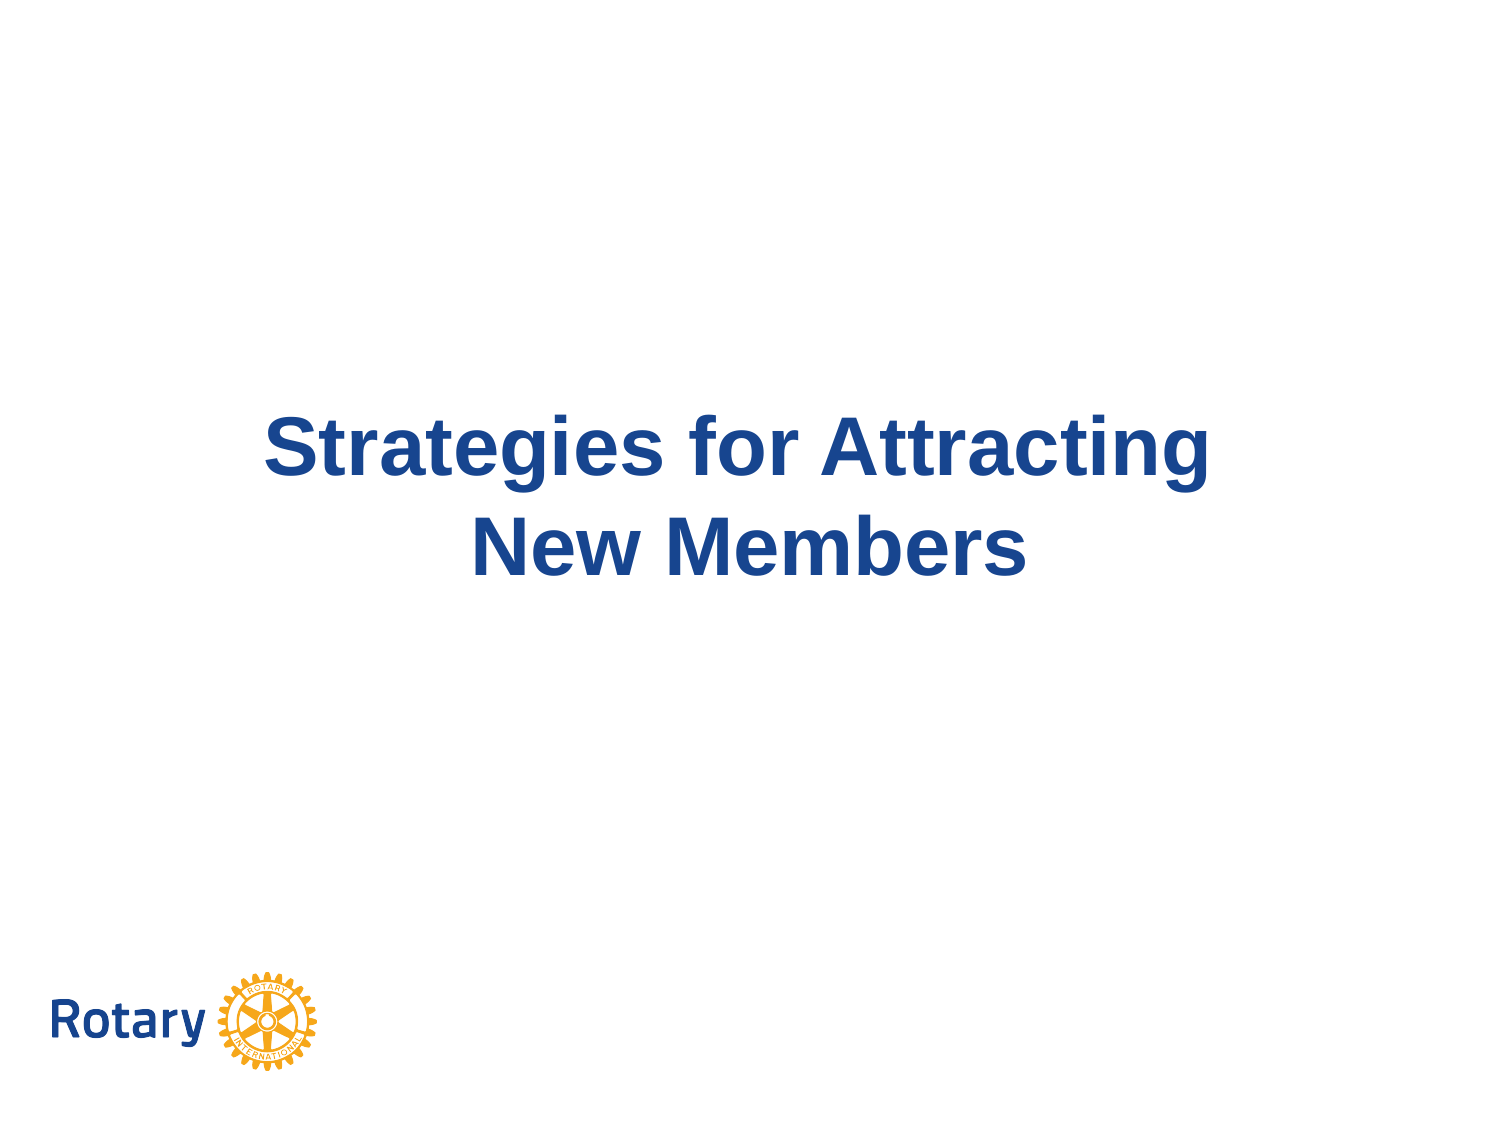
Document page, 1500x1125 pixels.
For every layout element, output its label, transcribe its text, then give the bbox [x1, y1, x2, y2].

text_box Strategies for Attracting New Members [105, 384, 1395, 600]
picture [52, 972, 317, 1071]
